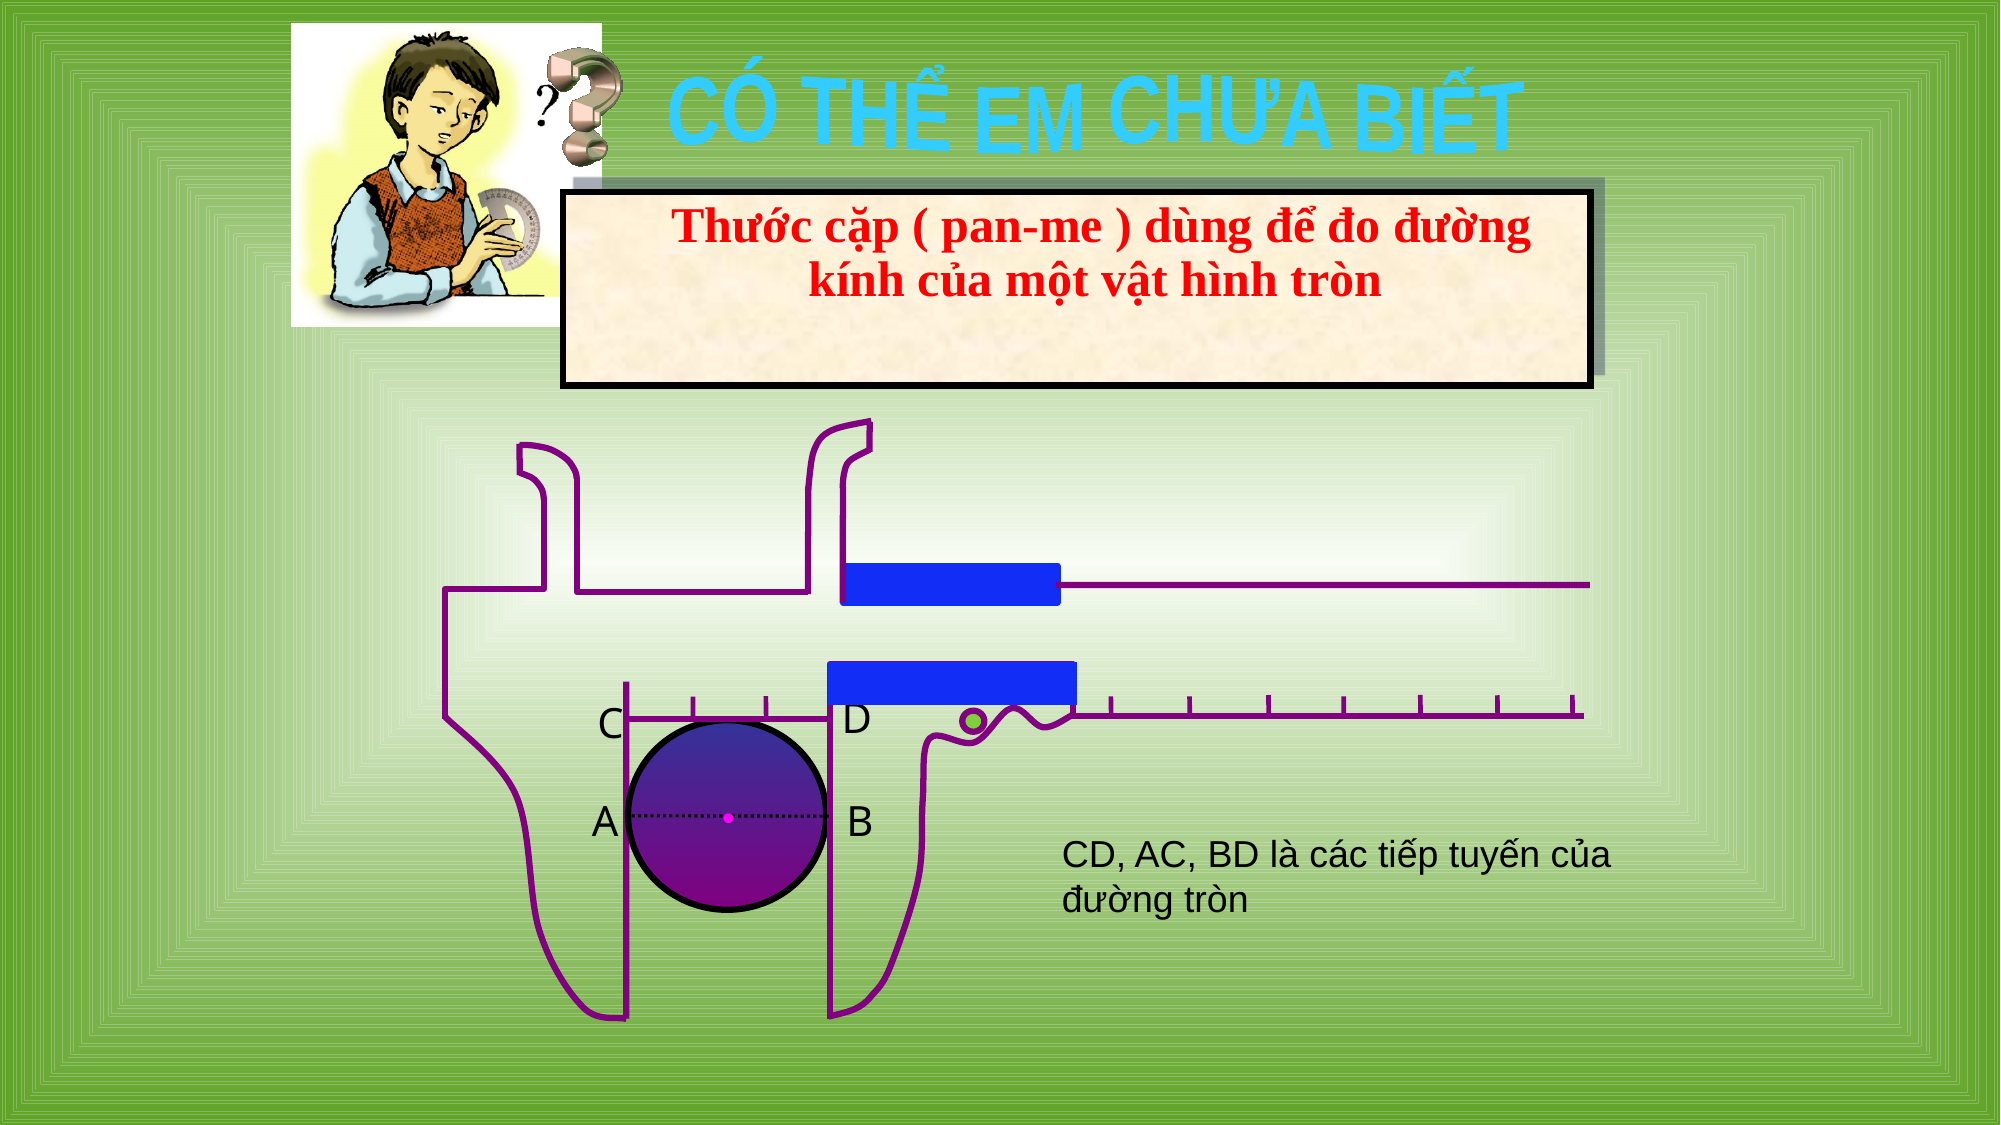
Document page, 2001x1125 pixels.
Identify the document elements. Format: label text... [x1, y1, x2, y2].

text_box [444, 420, 1590, 1023]
text_box CD, AC, BD là các tiếp tuyến của đường tròn [1590, 822, 1686, 928]
list Thước cặp ( pan-me ) dùng để đo đường kính của một vật hình tròn [562, 191, 1591, 386]
picture [291, 23, 670, 327]
